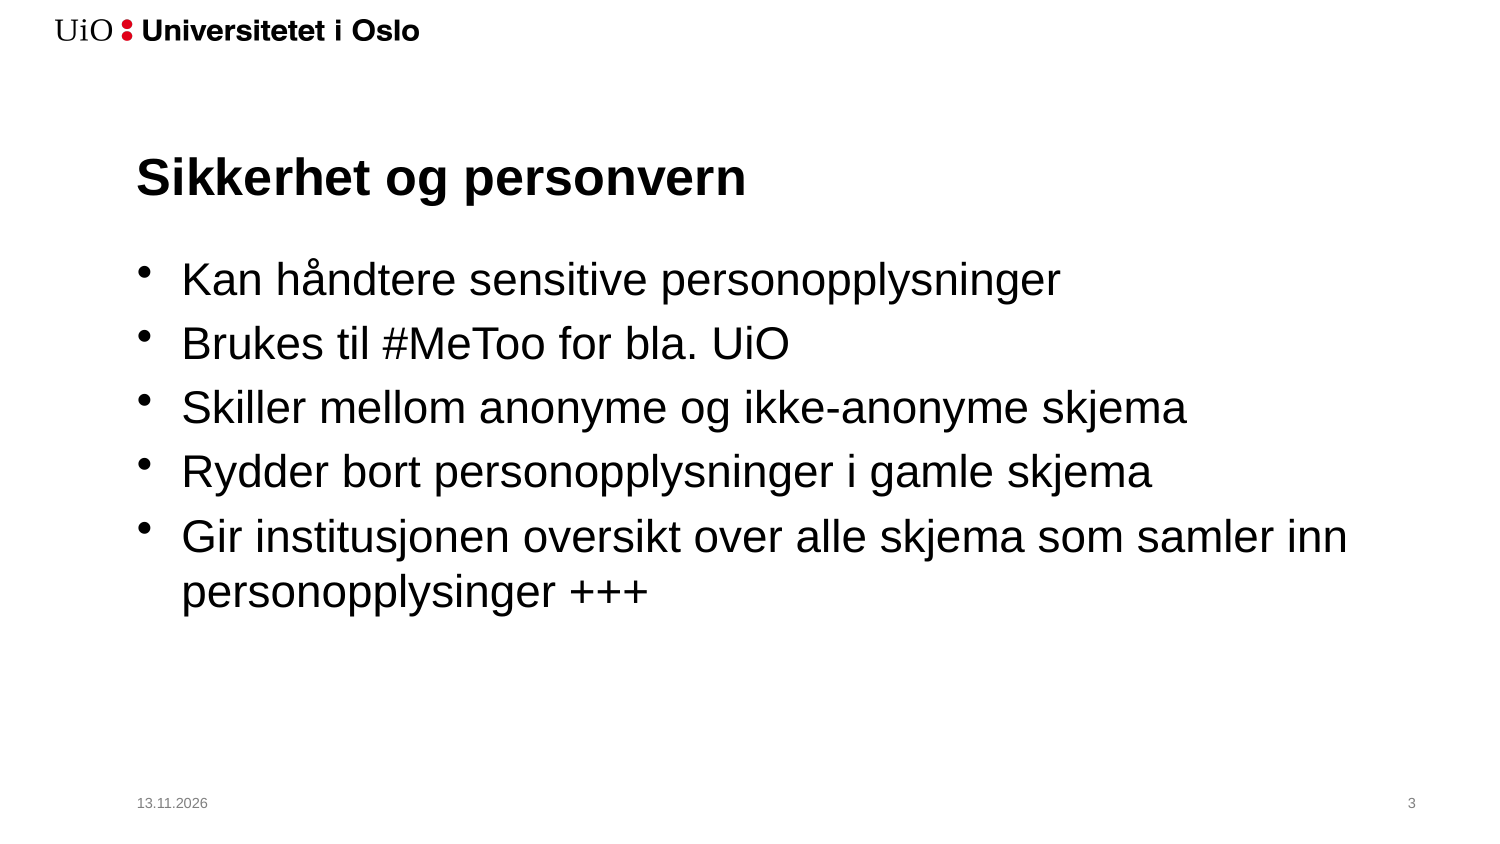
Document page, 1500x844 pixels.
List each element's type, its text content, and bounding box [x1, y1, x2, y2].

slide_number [124, 787, 438, 844]
picture [55, 19, 419, 41]
list Kan håndtere sensitive personopplysninger Brukes til #MeToo for bla. UiO Skiller mellom anonyme og ikke-anonyme skjema Rydder bort personopplysninger i gamle skjema Gir institusjonen oversikt over alle skjema som samler inn personopplysinger +++ [125, 243, 1425, 751]
title Sikkerhet og personvern [125, 104, 1425, 243]
slide_number 4 [1315, 787, 1429, 844]
